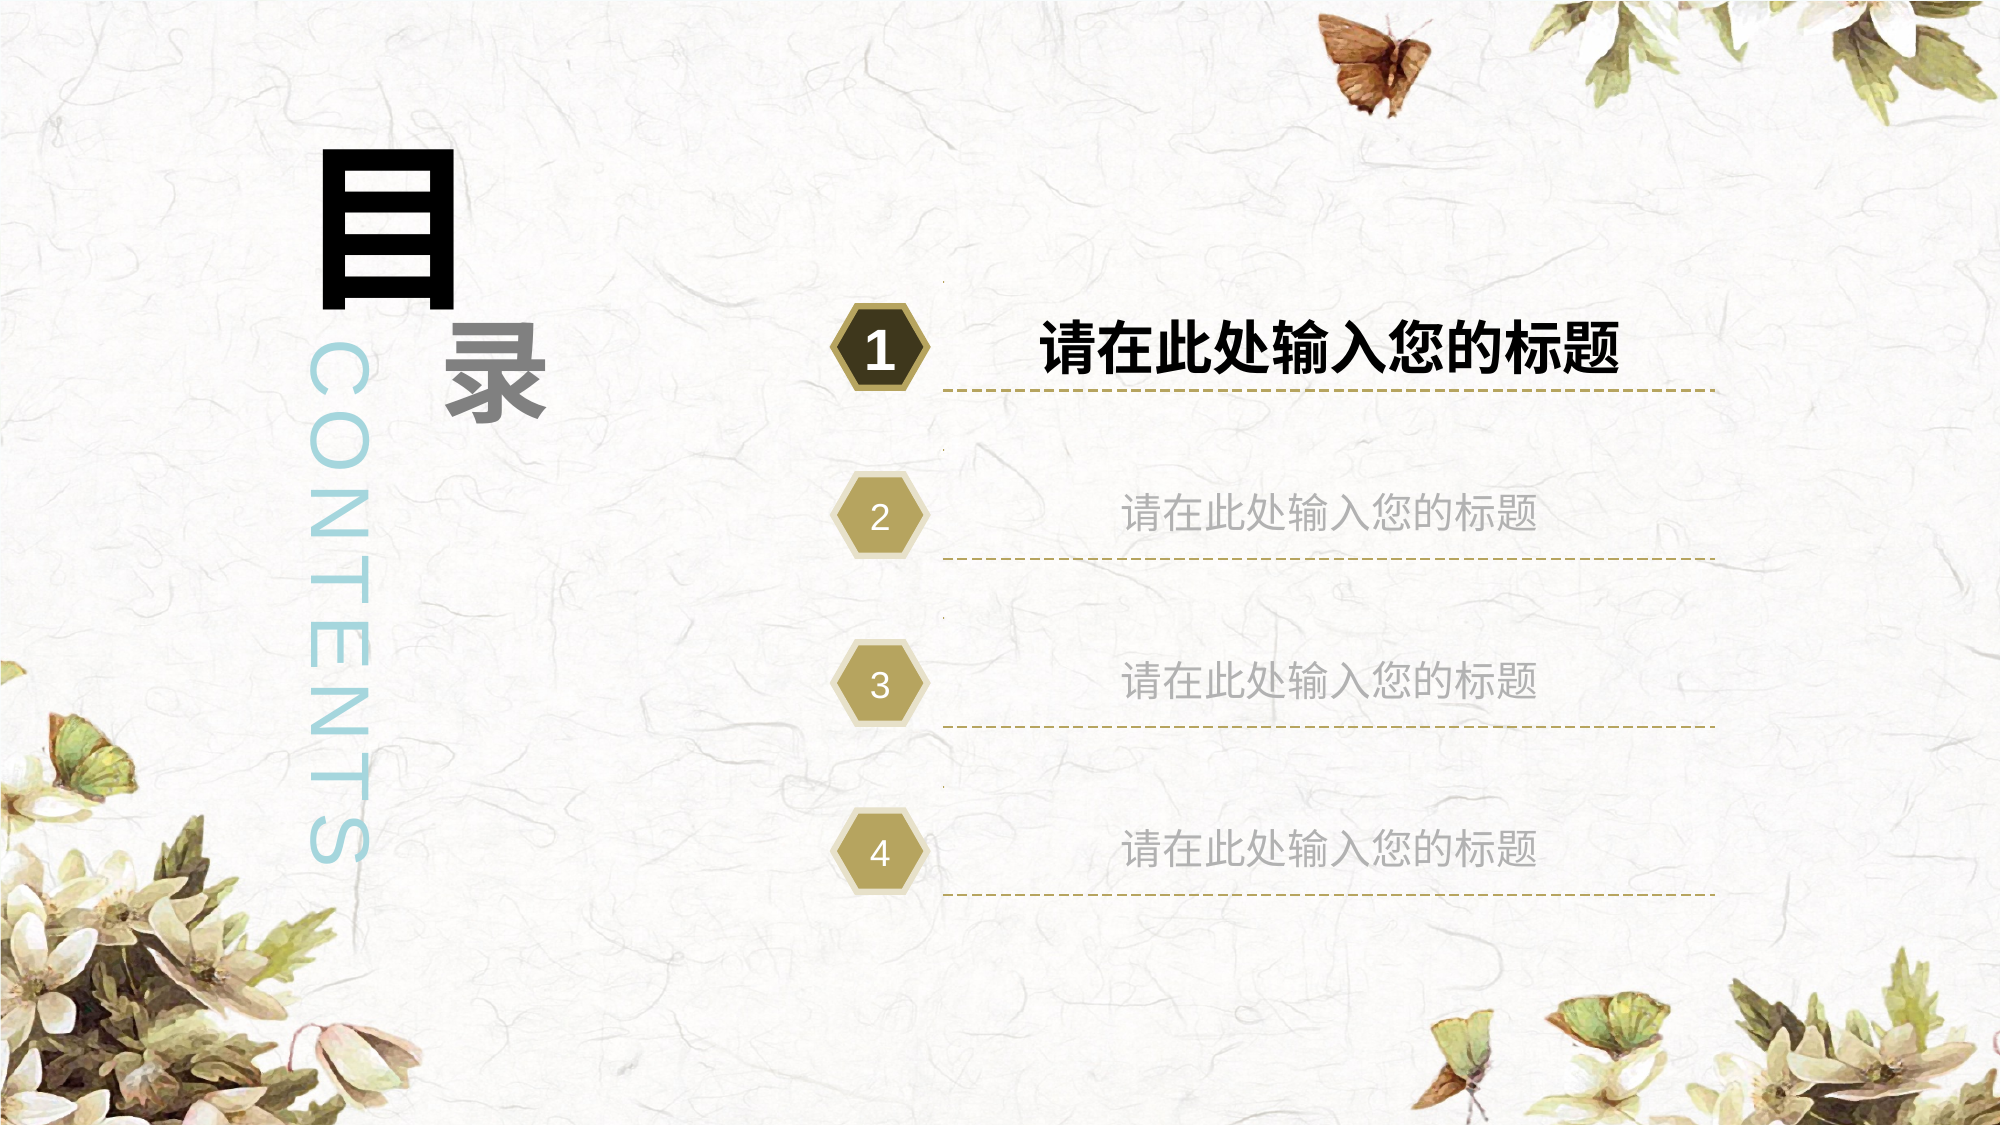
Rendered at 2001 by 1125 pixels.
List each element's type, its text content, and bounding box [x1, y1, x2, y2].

text_box CONTENTS [296, 323, 393, 896]
text_box 录 [406, 305, 534, 432]
text_box 2 [832, 473, 929, 557]
text_box 目 [247, 125, 464, 342]
text_box 4 [832, 809, 929, 893]
text_box 1 [832, 305, 929, 389]
text_box 3 [832, 641, 929, 725]
picture [0, 0, 2001, 1125]
